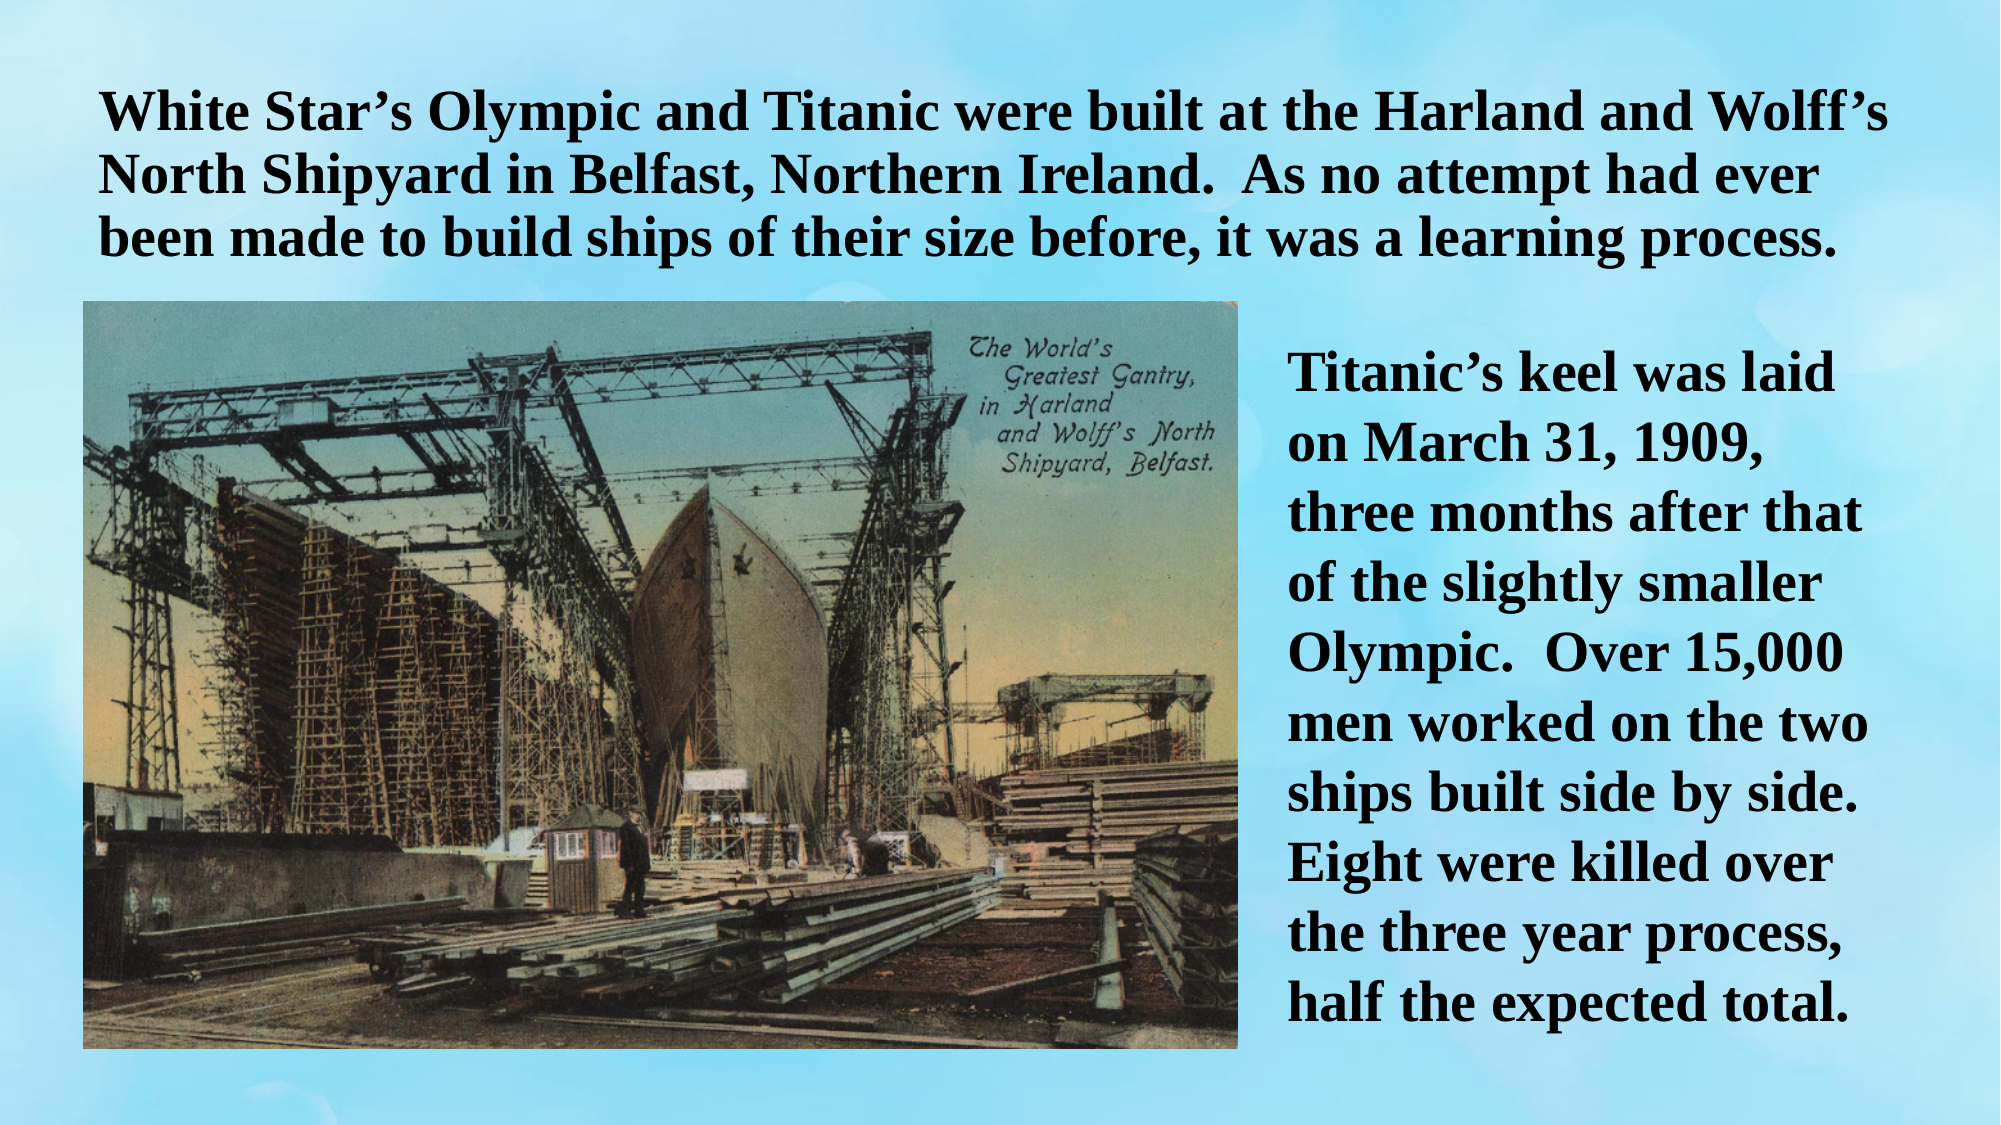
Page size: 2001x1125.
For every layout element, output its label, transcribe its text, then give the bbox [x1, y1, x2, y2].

text_box Titanic’s keel was laid on March 31, 1909, three months after that of the slightly smaller Olympic. Over 15,000 men worked on the two ships built side by side. Eight were killed over the three year process, half the expected total. [1272, 326, 1920, 1041]
picture [0, 0, 2001, 1125]
title White Star’s Olympic and Titanic were built at the Harland and Wolff’s North Shipyard in Belfast, Northern Ireland. As no attempt had ever been made to build ships of their size before, it was a learning process. [83, 72, 1920, 277]
